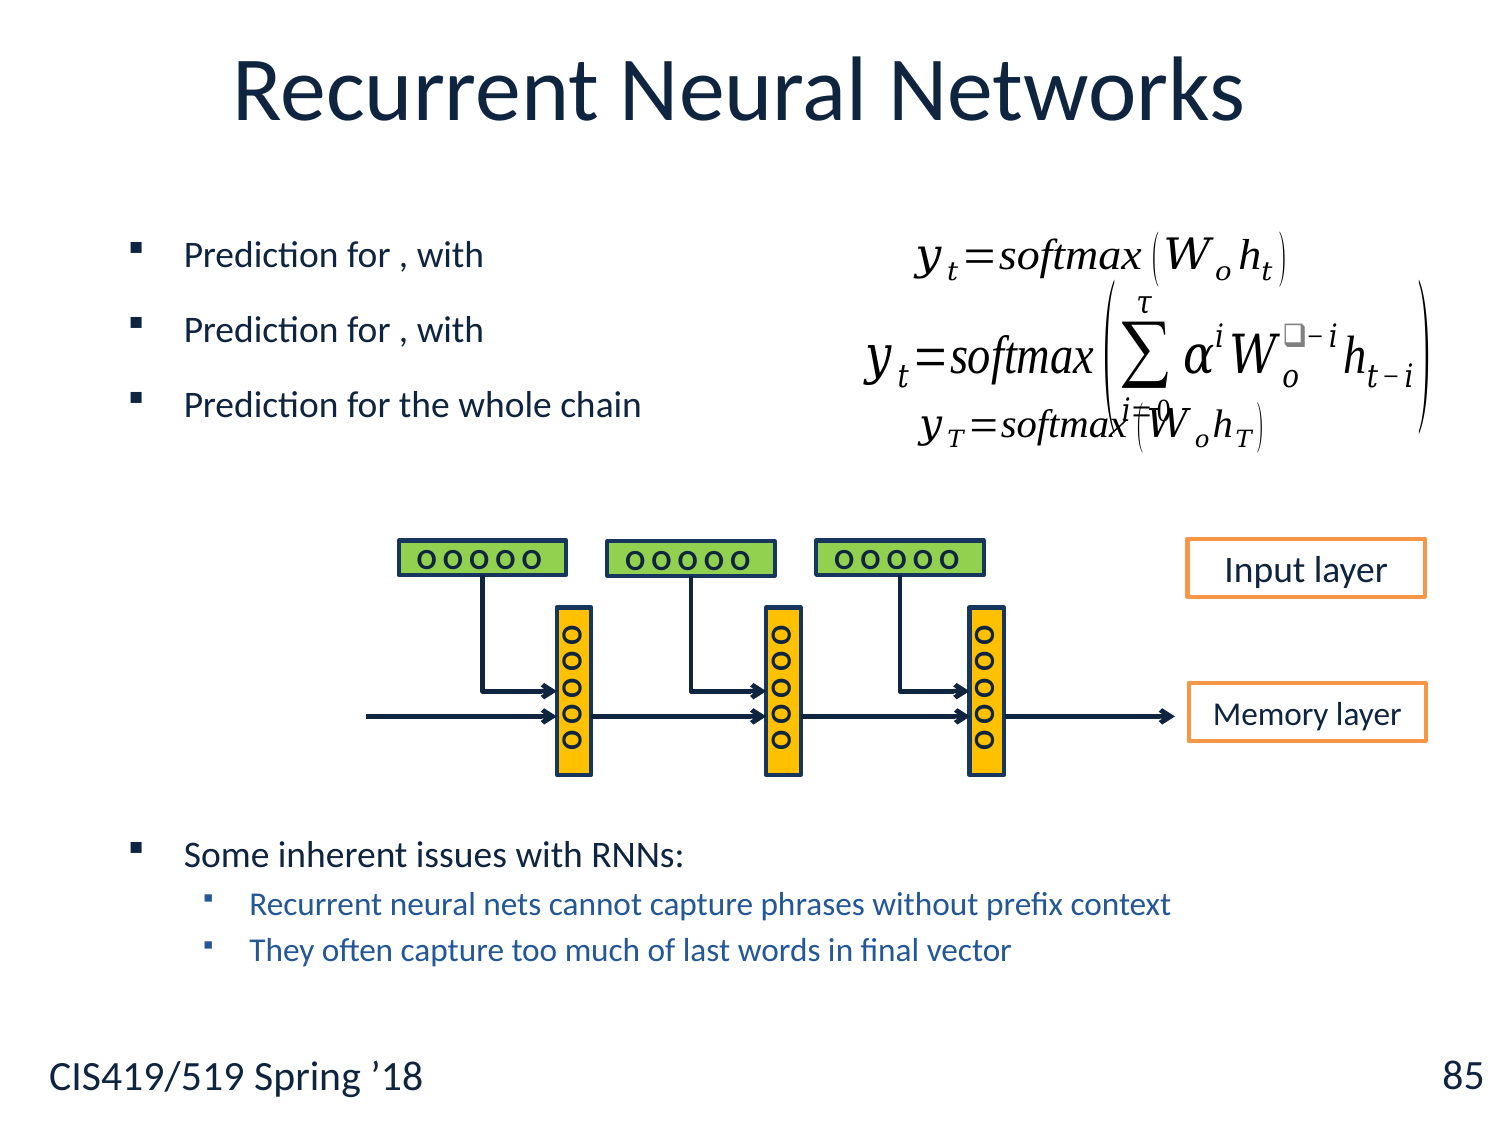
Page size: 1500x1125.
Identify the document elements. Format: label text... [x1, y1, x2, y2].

text_box O O O O O [555, 605, 593, 777]
text_box O O O O O [967, 605, 1006, 777]
text_box O O O O O [814, 538, 986, 577]
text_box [876, 598, 994, 669]
text_box Memory layer [1187, 681, 1428, 743]
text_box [670, 595, 787, 672]
text_box O O O O O [605, 539, 777, 578]
slide_number 85 [1149, 1042, 1500, 1103]
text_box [461, 595, 579, 671]
text_box Input layer [1185, 537, 1427, 599]
text_box O O O O O [397, 538, 568, 577]
text_box O O O O O [764, 605, 803, 777]
title Recurrent Neural Networks [112, 5, 1388, 163]
